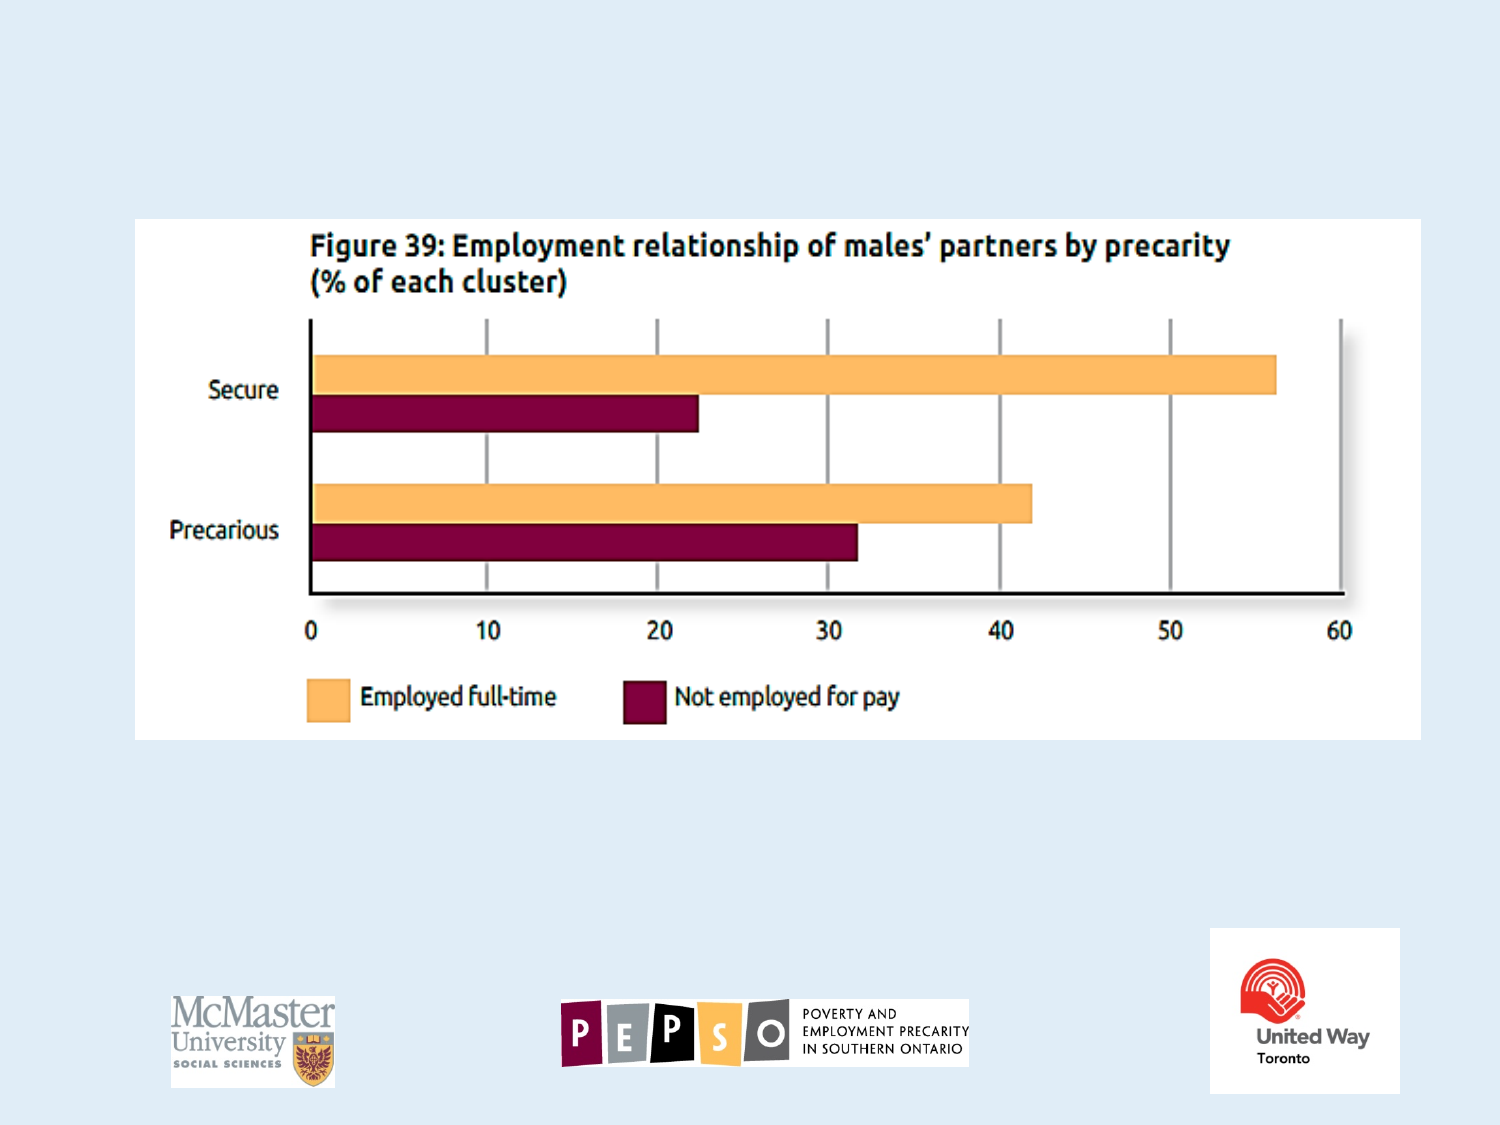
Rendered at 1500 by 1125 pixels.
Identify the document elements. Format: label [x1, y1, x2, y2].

picture [1210, 928, 1400, 1094]
picture [135, 219, 1422, 740]
picture [560, 999, 970, 1067]
picture [170, 996, 335, 1088]
